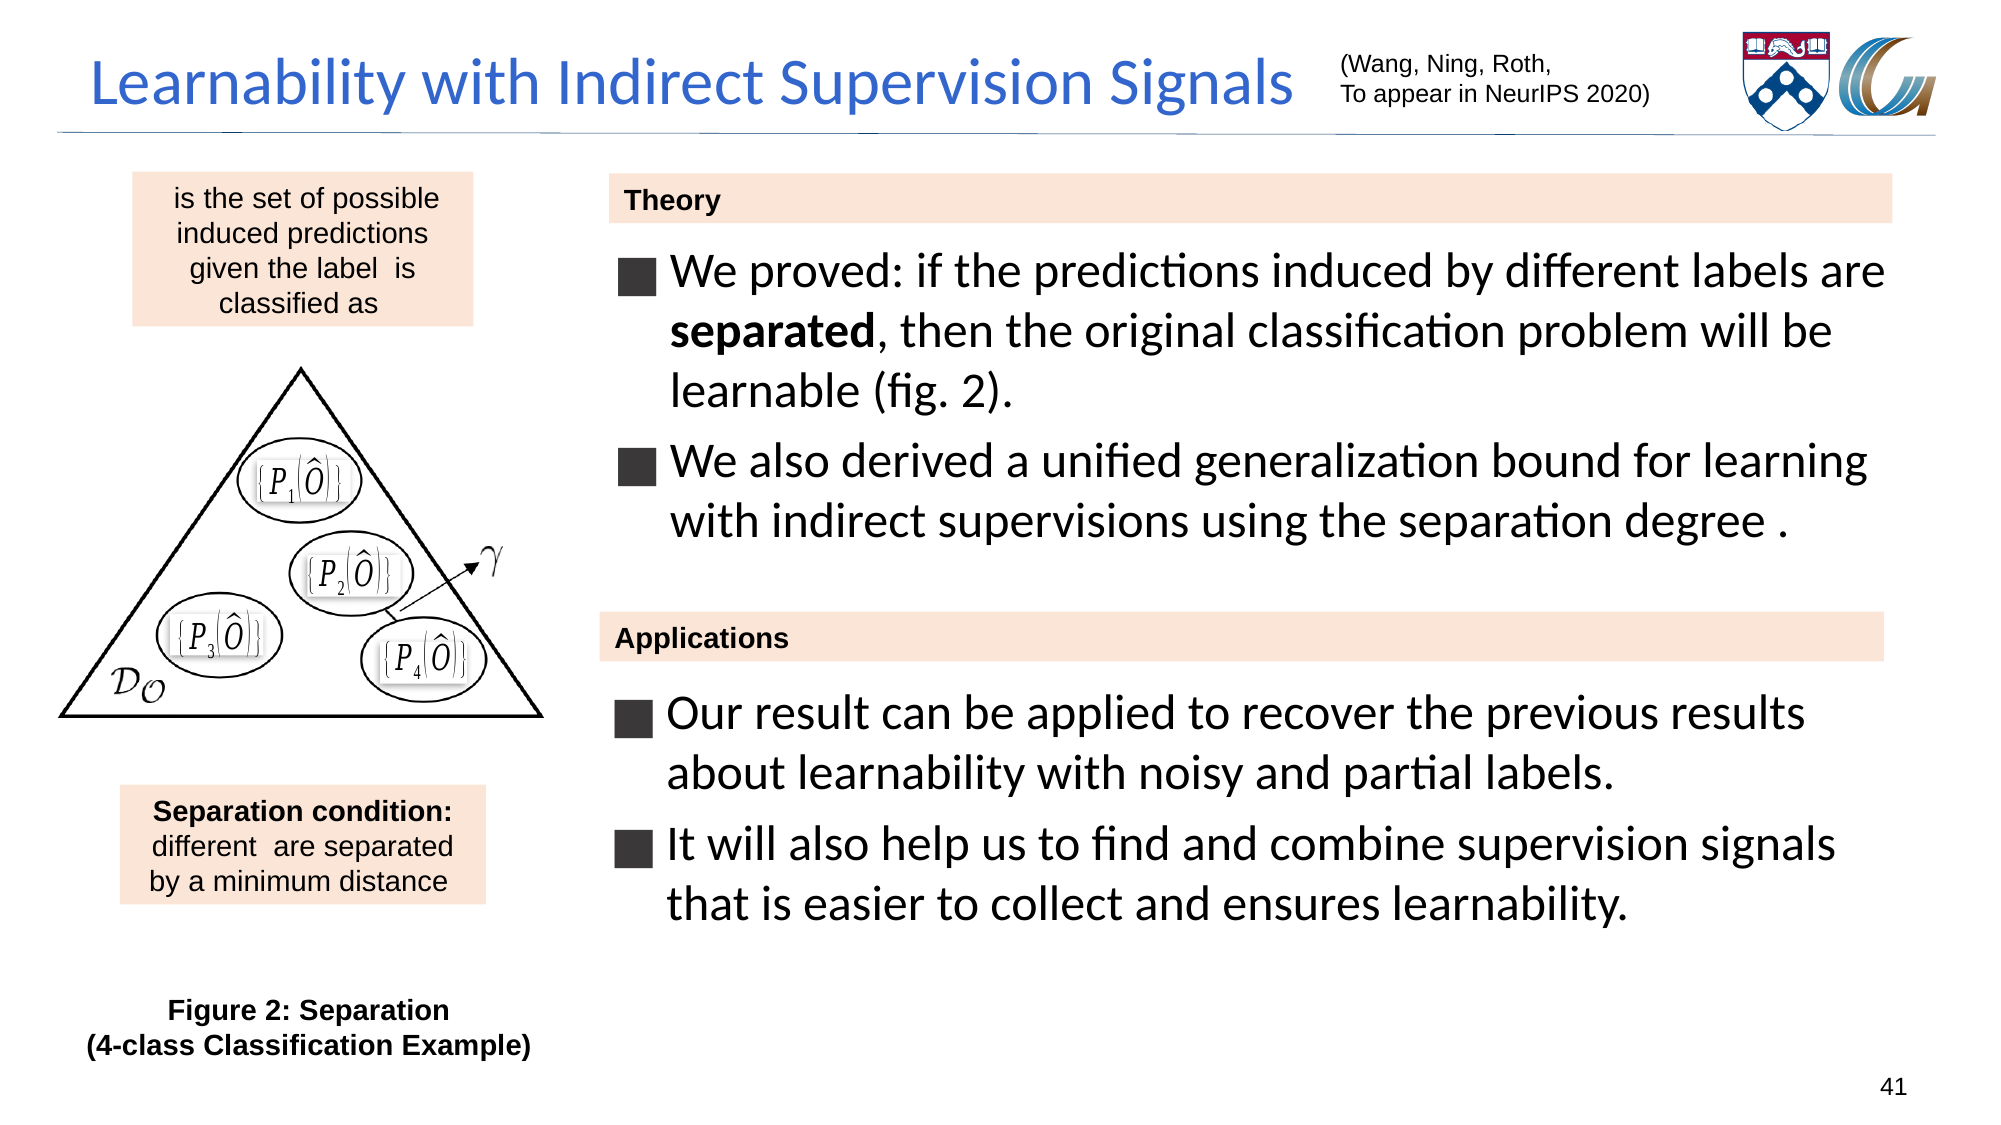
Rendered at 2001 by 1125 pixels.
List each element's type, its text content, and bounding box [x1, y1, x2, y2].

picture [15, 326, 600, 799]
slide_number 41 [1852, 1070, 1936, 1108]
text_box Our result can be applied to recover the previous results about learnability with noisy and partial labels. It will also help us to find and combine supervision signals that is easier to collect and ensures learnability. [576, 672, 1893, 940]
text_box Theory [607, 171, 1894, 225]
text_box (Wang, Ning, Roth, To appear in NeurIPS 2020) [1325, 39, 1718, 115]
text_box Figure 2: Separation (4-class Classification Example) [59, 984, 559, 1069]
text_box Applications [604, 610, 1886, 663]
picture [1832, 21, 1943, 132]
title Learnability with Indirect Supervision Signals [75, 33, 1696, 122]
